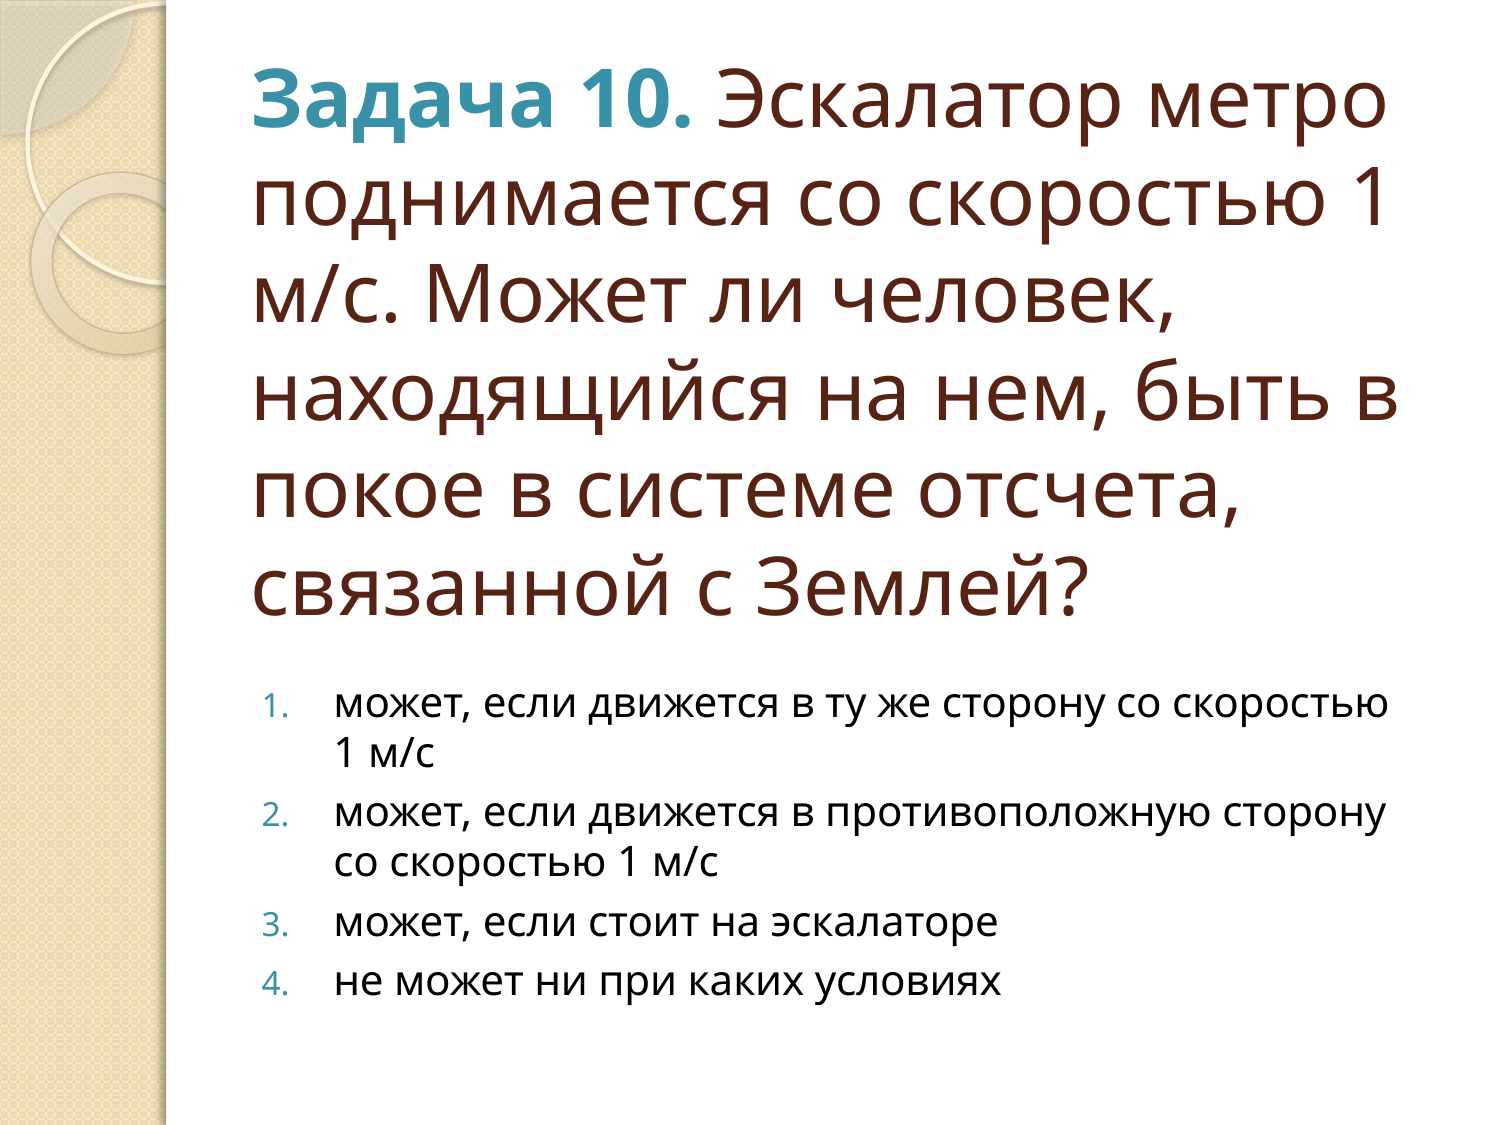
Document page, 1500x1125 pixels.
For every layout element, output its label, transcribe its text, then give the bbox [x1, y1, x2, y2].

title Задача 10. Эскалатор метро поднимается со скоростью 1 м/с. Может ли человек, находящийся на нем, быть в покое в системе отсчета, связанной с Землей? [235, 45, 1466, 633]
list может, если движется в ту же сторону со скоростью 1 м/с может, если движется в противоположную сторону со скоростью 1 м/с может, если стоит на эскалаторе не может ни при каких условиях [235, 667, 1442, 1016]
